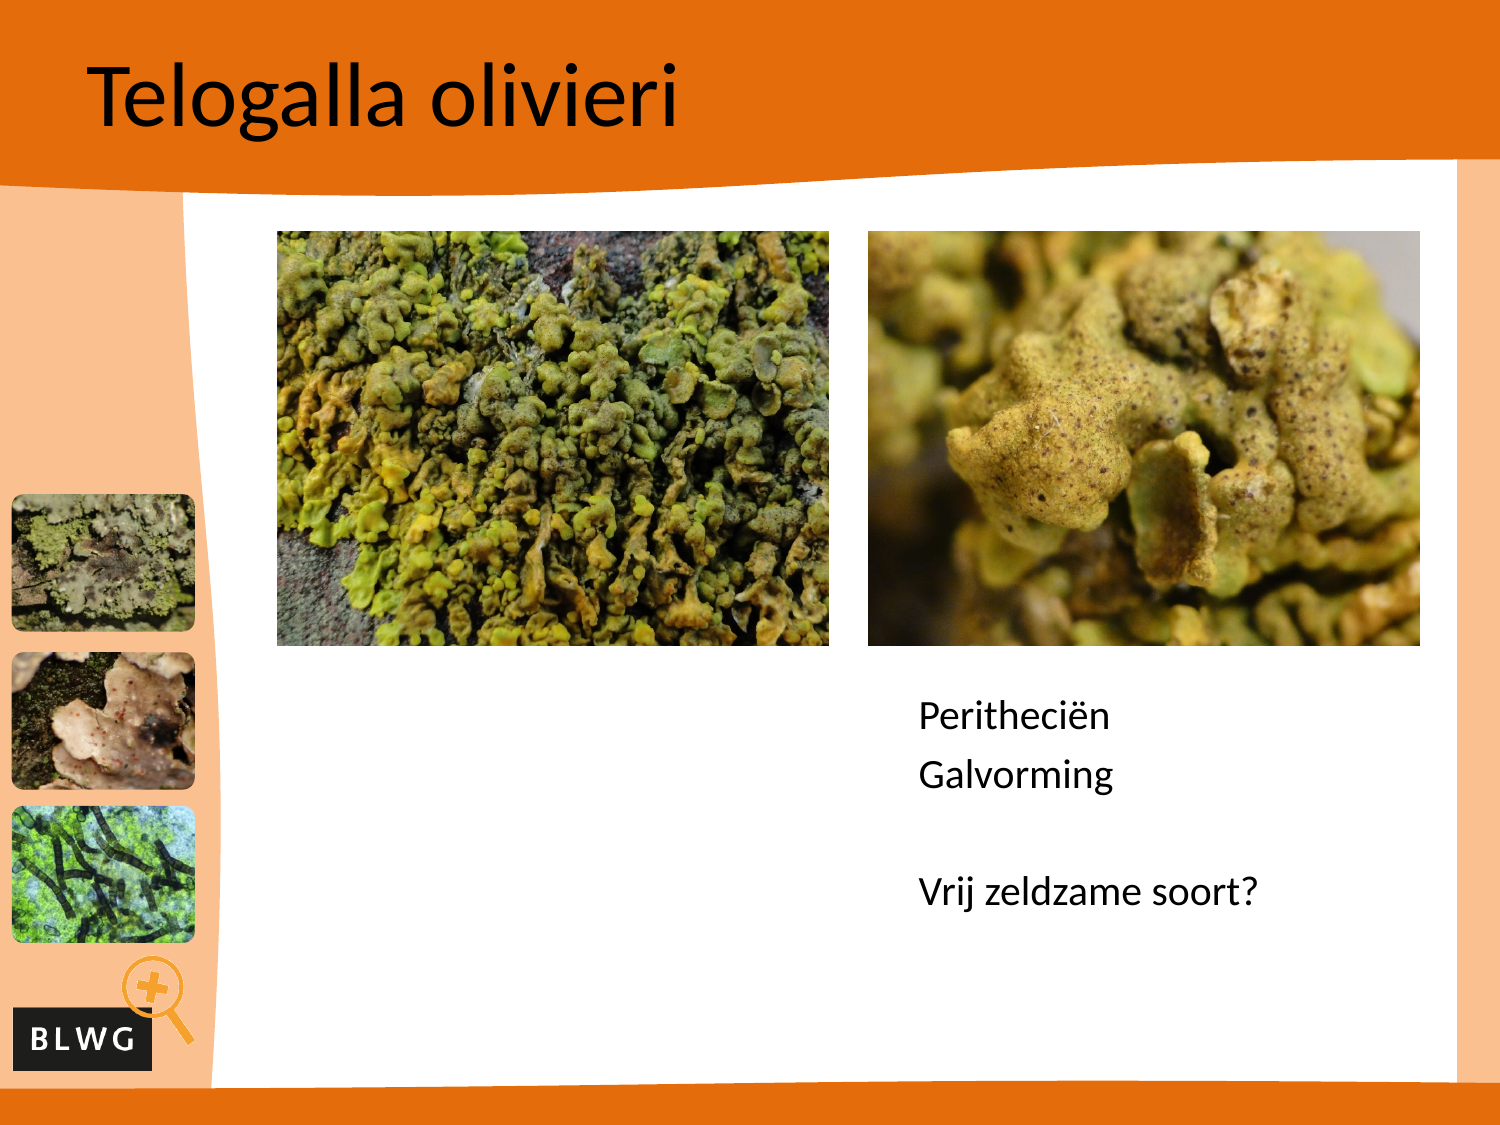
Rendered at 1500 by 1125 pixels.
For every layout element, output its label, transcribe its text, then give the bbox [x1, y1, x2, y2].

picture [11, 494, 195, 632]
picture [11, 652, 195, 790]
picture [867, 231, 1420, 646]
title Telogalla olivieri [29, 19, 1152, 161]
picture [277, 231, 829, 646]
picture [11, 954, 195, 1071]
picture [11, 805, 195, 943]
list Peritheciën Galvorming Vrij zeldzame soort? [903, 680, 1425, 1029]
